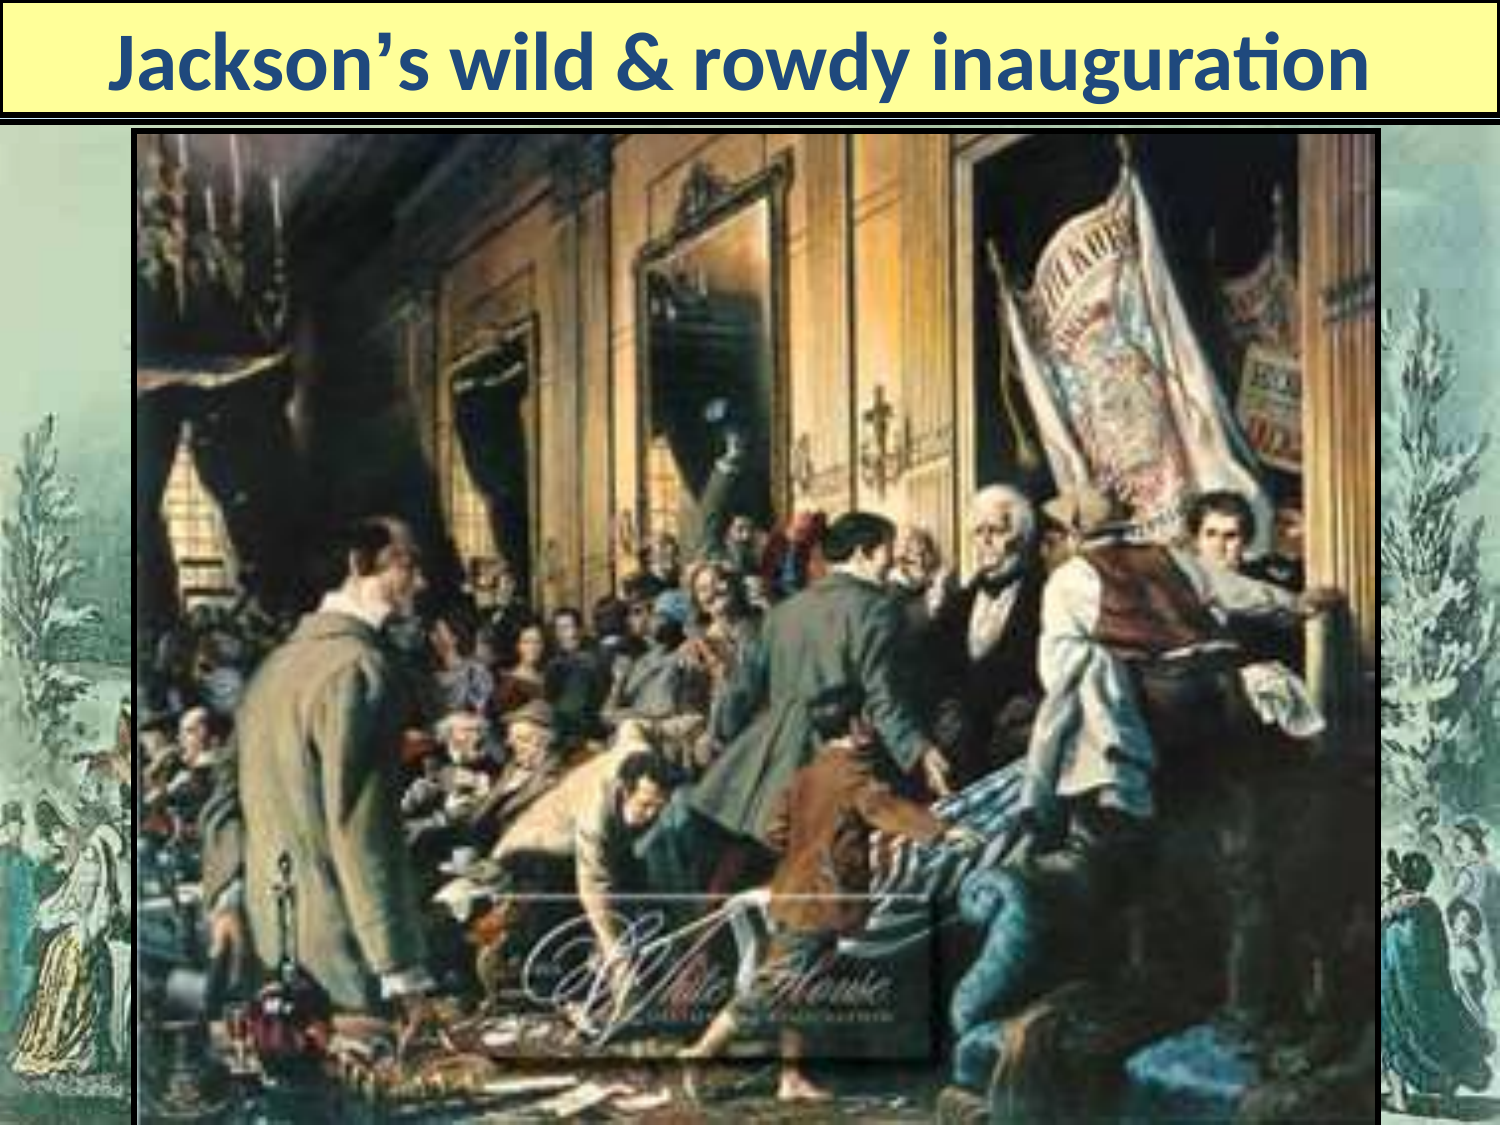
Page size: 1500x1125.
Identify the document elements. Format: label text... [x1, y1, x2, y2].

text_box Jackson’s wild & rowdy inauguration [0, 0, 1500, 115]
picture [0, 124, 1500, 1125]
list Who is Andrew Jackson? [0, 115, 1500, 119]
